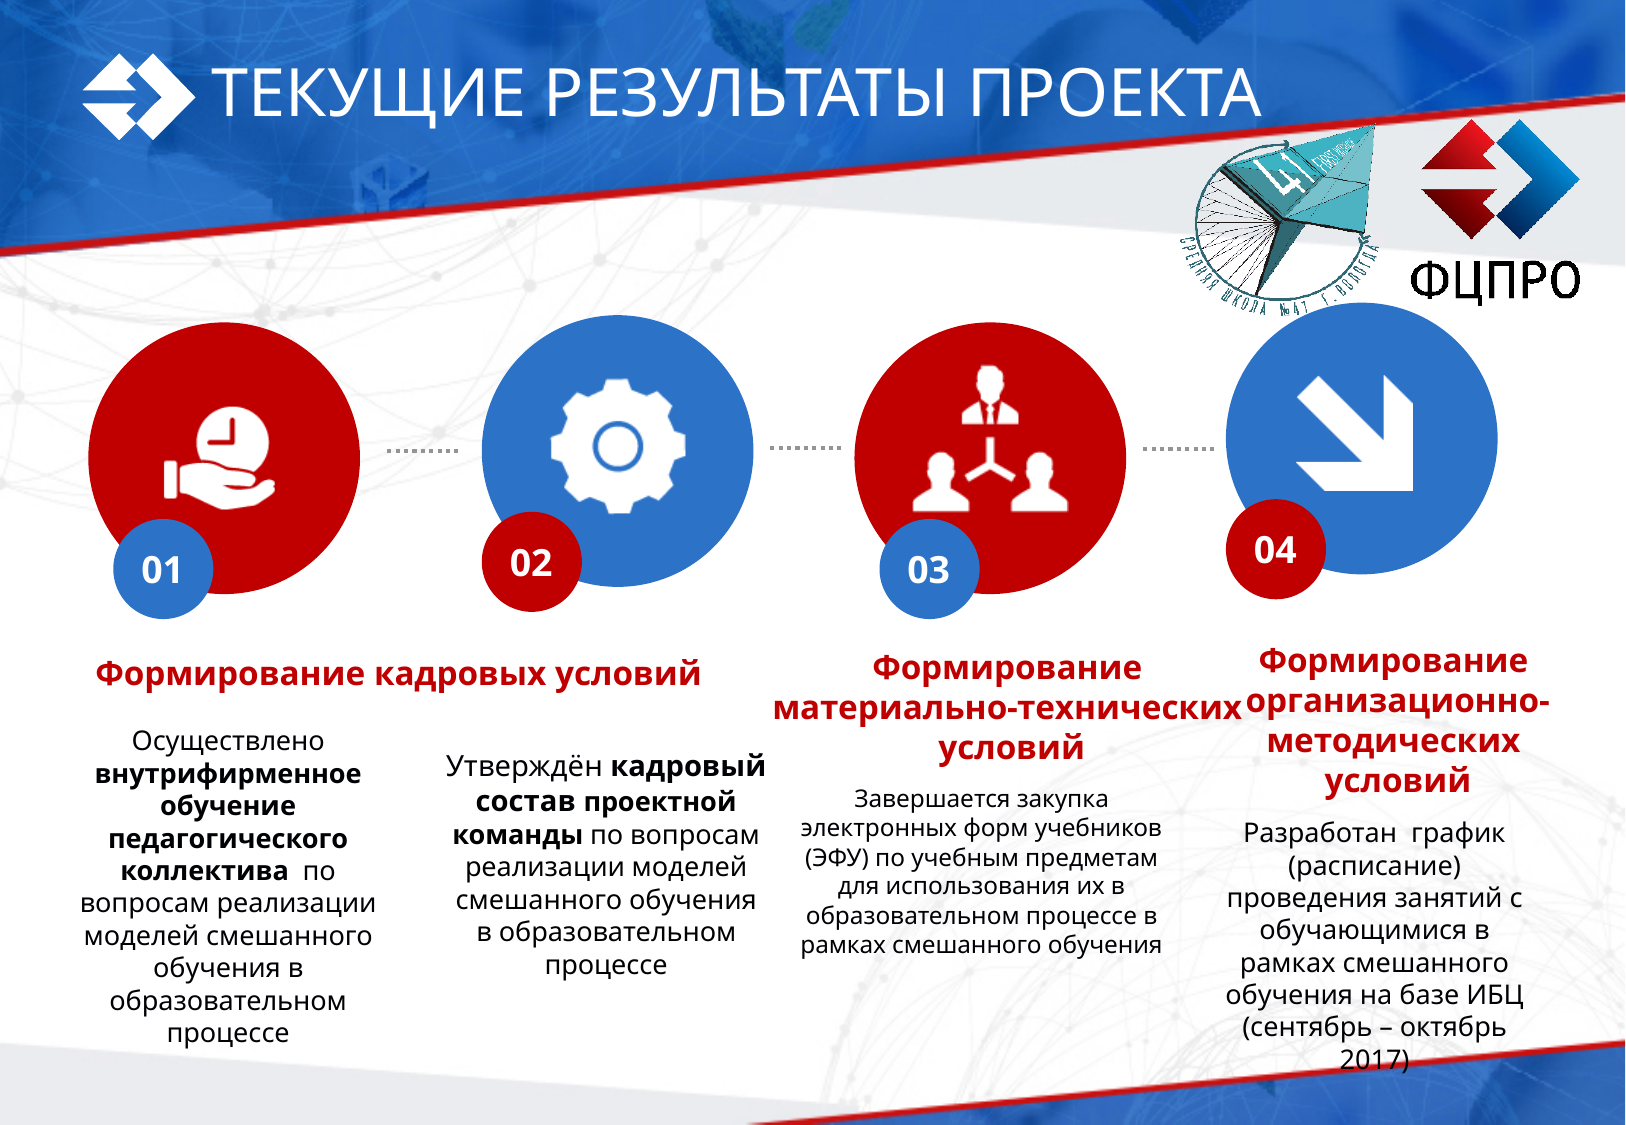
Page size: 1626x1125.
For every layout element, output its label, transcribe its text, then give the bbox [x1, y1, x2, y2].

title ТЕКУЩИЕ РЕЗУЛЬТАТЫ ПРОЕКТА [196, 42, 1625, 161]
list Утверждён кадровый состав проектной команды по вопросам реализации моделей смешанного обучения в образовательном процессе [422, 739, 783, 965]
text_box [88, 322, 361, 620]
text_box Формирование кадровых условий [56, 645, 742, 700]
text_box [854, 322, 1127, 620]
picture [0, 0, 1626, 1125]
text_box Разработан график (расписание) проведения занятий с обучающимися в рамках смешанного обучения на базе ИБЦ (сентябрь – октябрь 2017) [1191, 808, 1551, 1083]
text_box Формирование организационно- методических условий [1230, 631, 1566, 807]
text_box Осуществлено внутрифирменное обучение педагогического коллектива по вопросам реализации моделей смешанного обучения в образовательном процессе [44, 715, 404, 941]
text_box Завершается закупка электронных форм учебников (ЭФУ) по учебным предметам для использования их в образовательном процессе в рамках смешанного обучения [777, 775, 1179, 1006]
text_box Формирование материально-технических условий [757, 638, 1230, 774]
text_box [1225, 316, 1498, 600]
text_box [481, 314, 754, 613]
